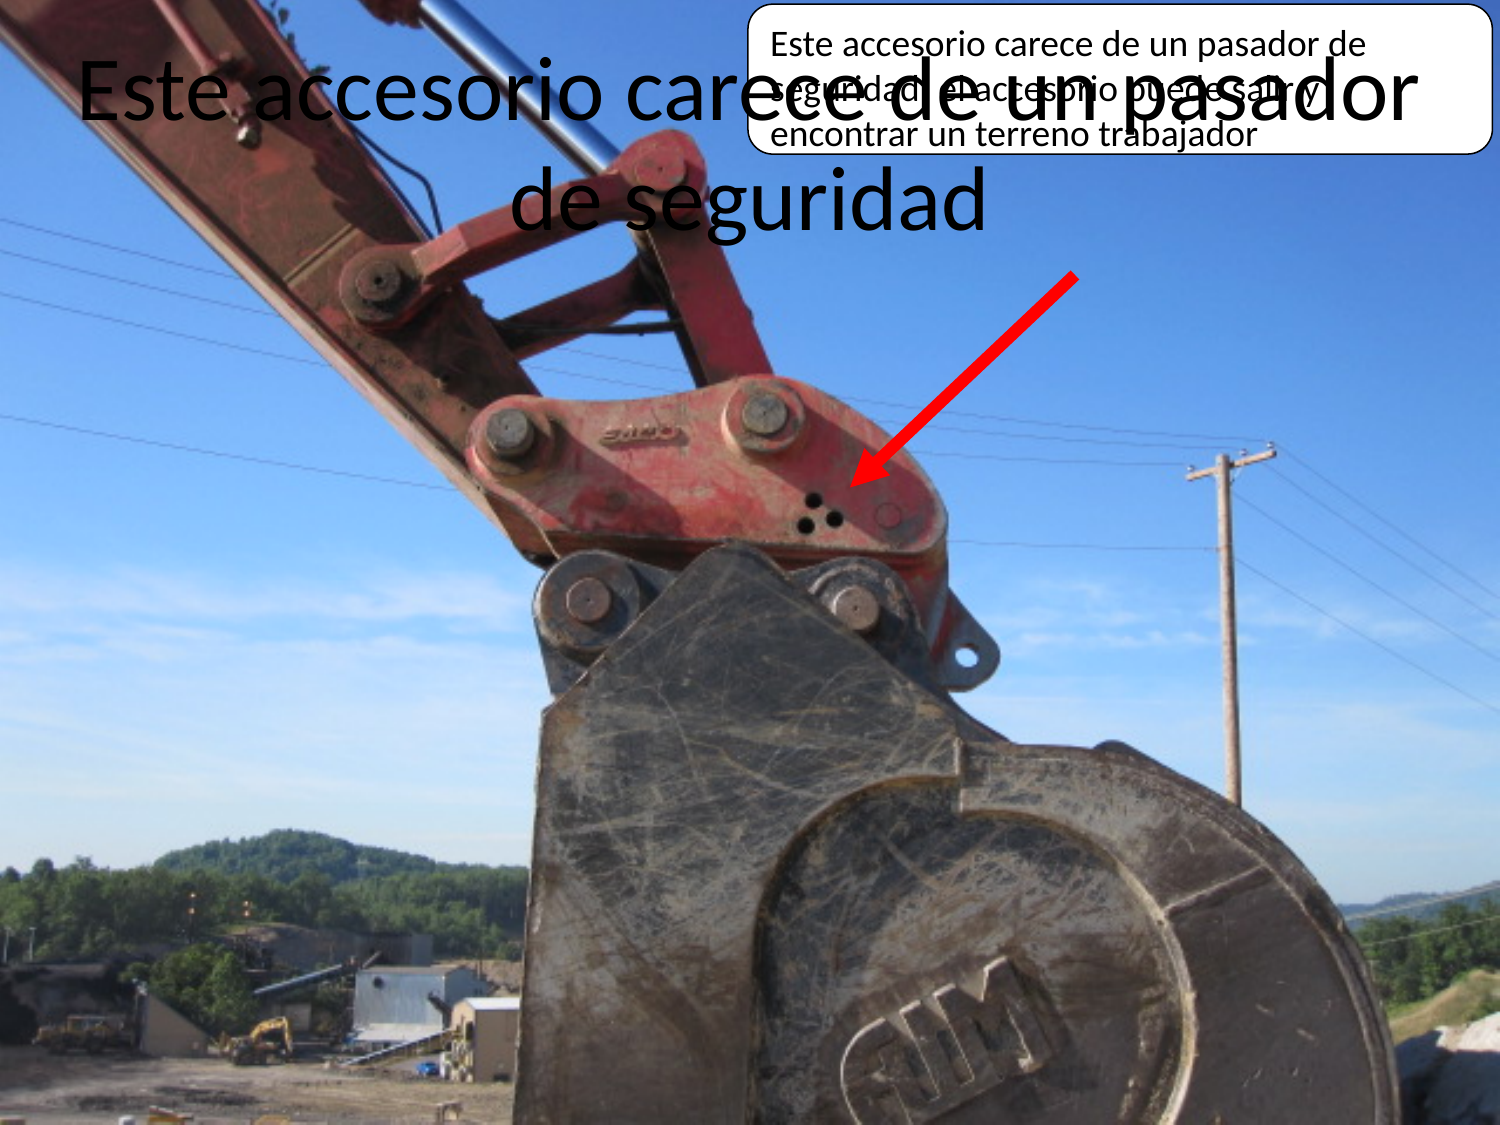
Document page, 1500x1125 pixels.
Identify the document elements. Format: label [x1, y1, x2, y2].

picture [0, 0, 1500, 1125]
text_box [849, 274, 1075, 488]
